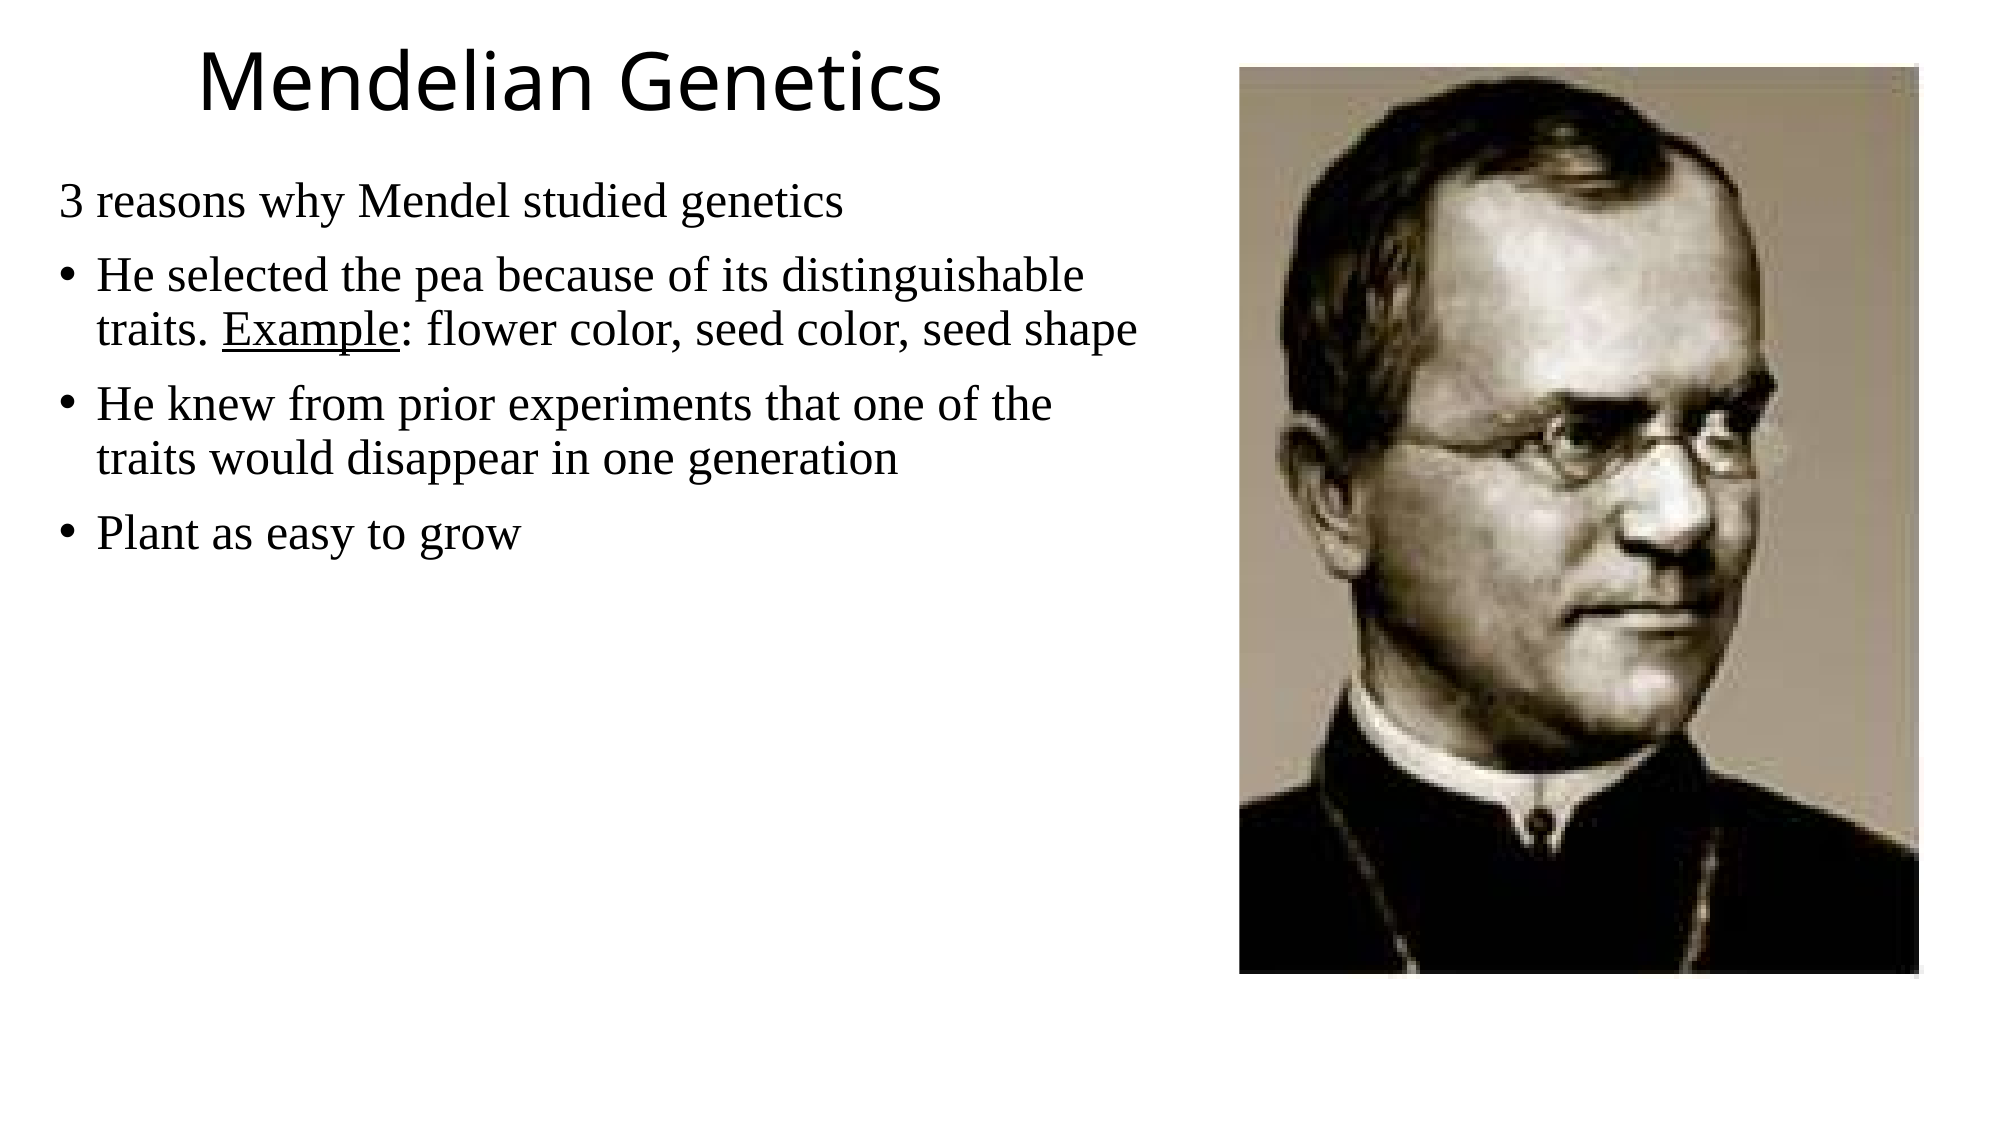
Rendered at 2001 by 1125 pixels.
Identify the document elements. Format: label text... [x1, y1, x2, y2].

title Mendelian Genetics [181, 23, 1030, 146]
picture [1239, 63, 1924, 979]
list 3 reasons why Mendel studied genetics He selected the pea because of its distinguishable traits. Example: flower color, seed color, seed shape He knew from prior experiments that one of the traits would disappear in one generation Plant as easy to grow [43, 166, 1178, 886]
